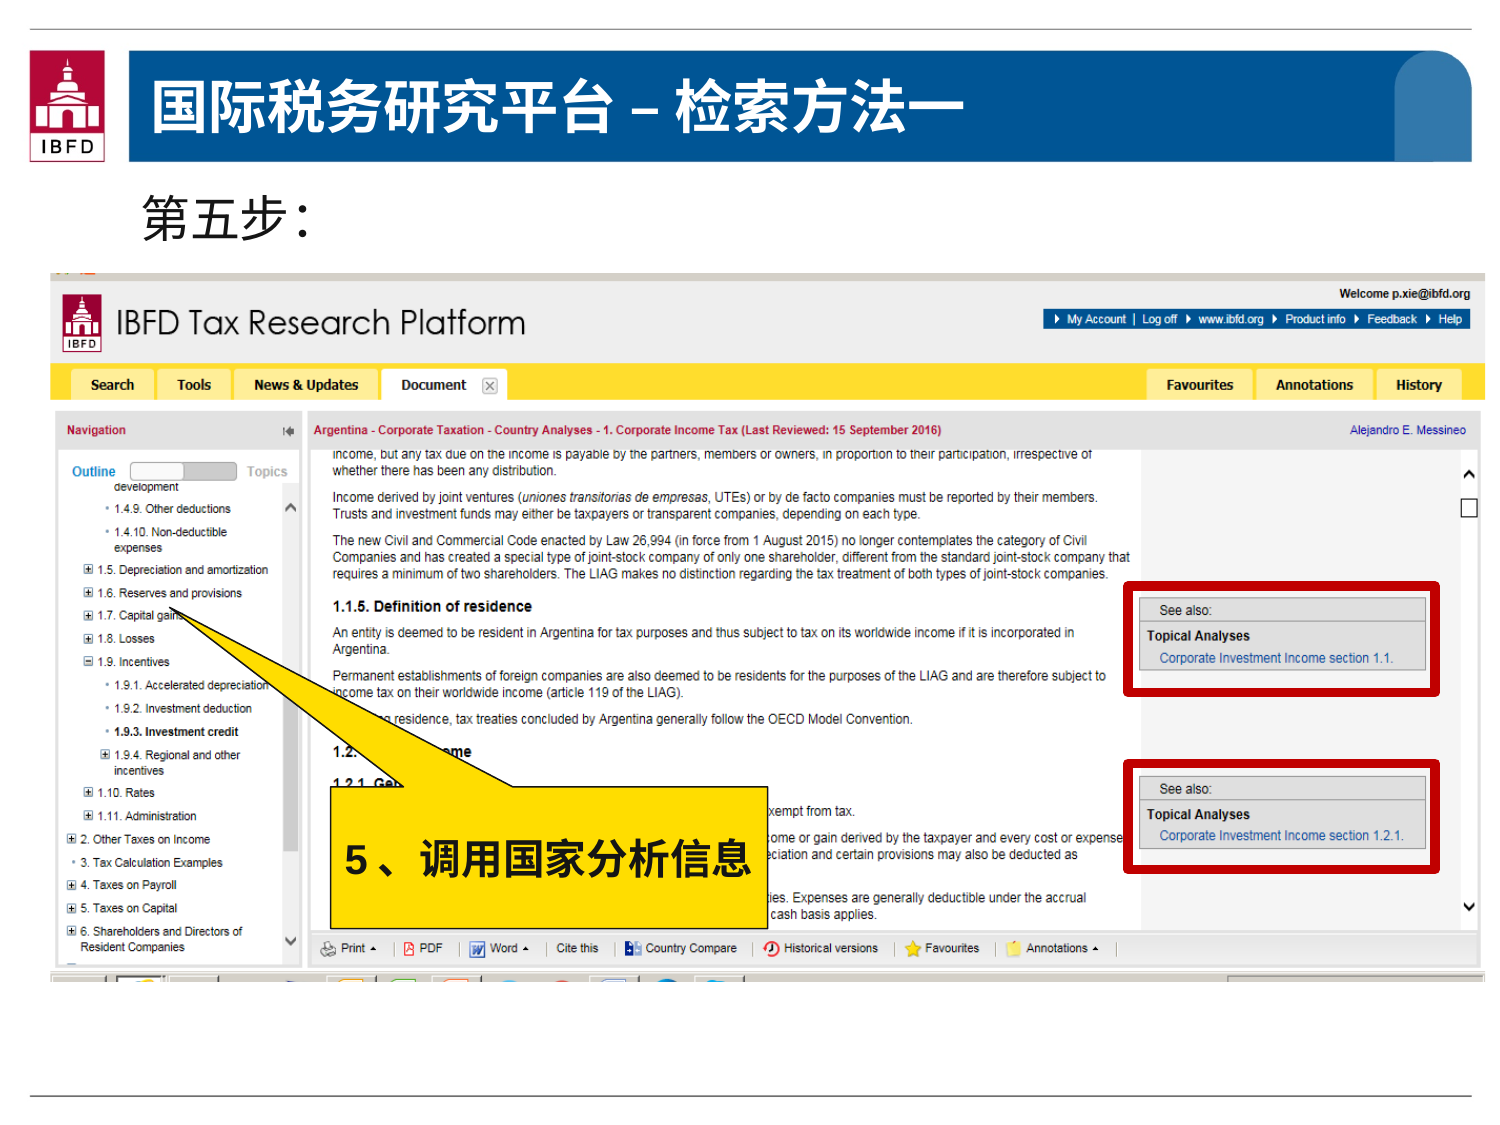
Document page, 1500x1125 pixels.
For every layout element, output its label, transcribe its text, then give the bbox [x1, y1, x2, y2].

text_box 第五步： [125, 179, 355, 255]
picture [0, 0, 1500, 1125]
title 国际税务研究平台 – 检索方法一 [135, 61, 1412, 150]
